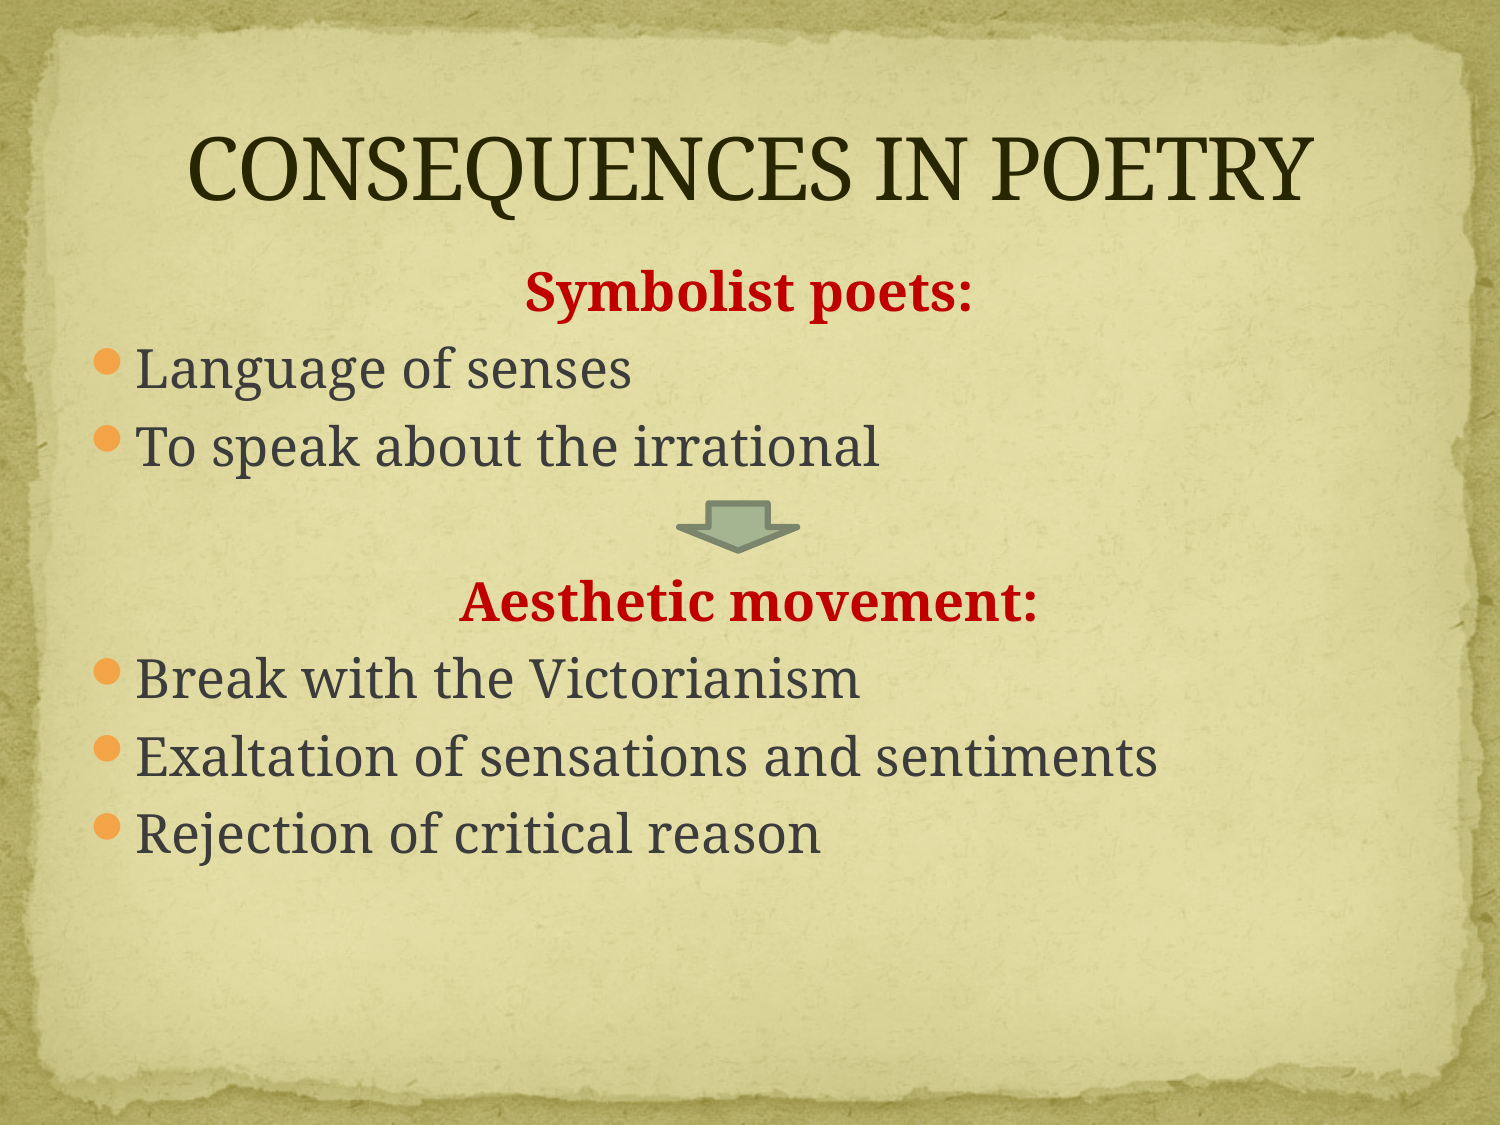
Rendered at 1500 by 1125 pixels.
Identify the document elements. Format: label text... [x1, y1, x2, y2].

text_box [676, 500, 801, 554]
list Symbolist poets: Language of senses To speak about the irrational Aesthetic movement: Break with the Victorianism Exaltation of sensations and sentiments Rejection of critical reason [75, 249, 1425, 1000]
title CONSEQUENCES IN POETRY [74, 24, 1425, 225]
